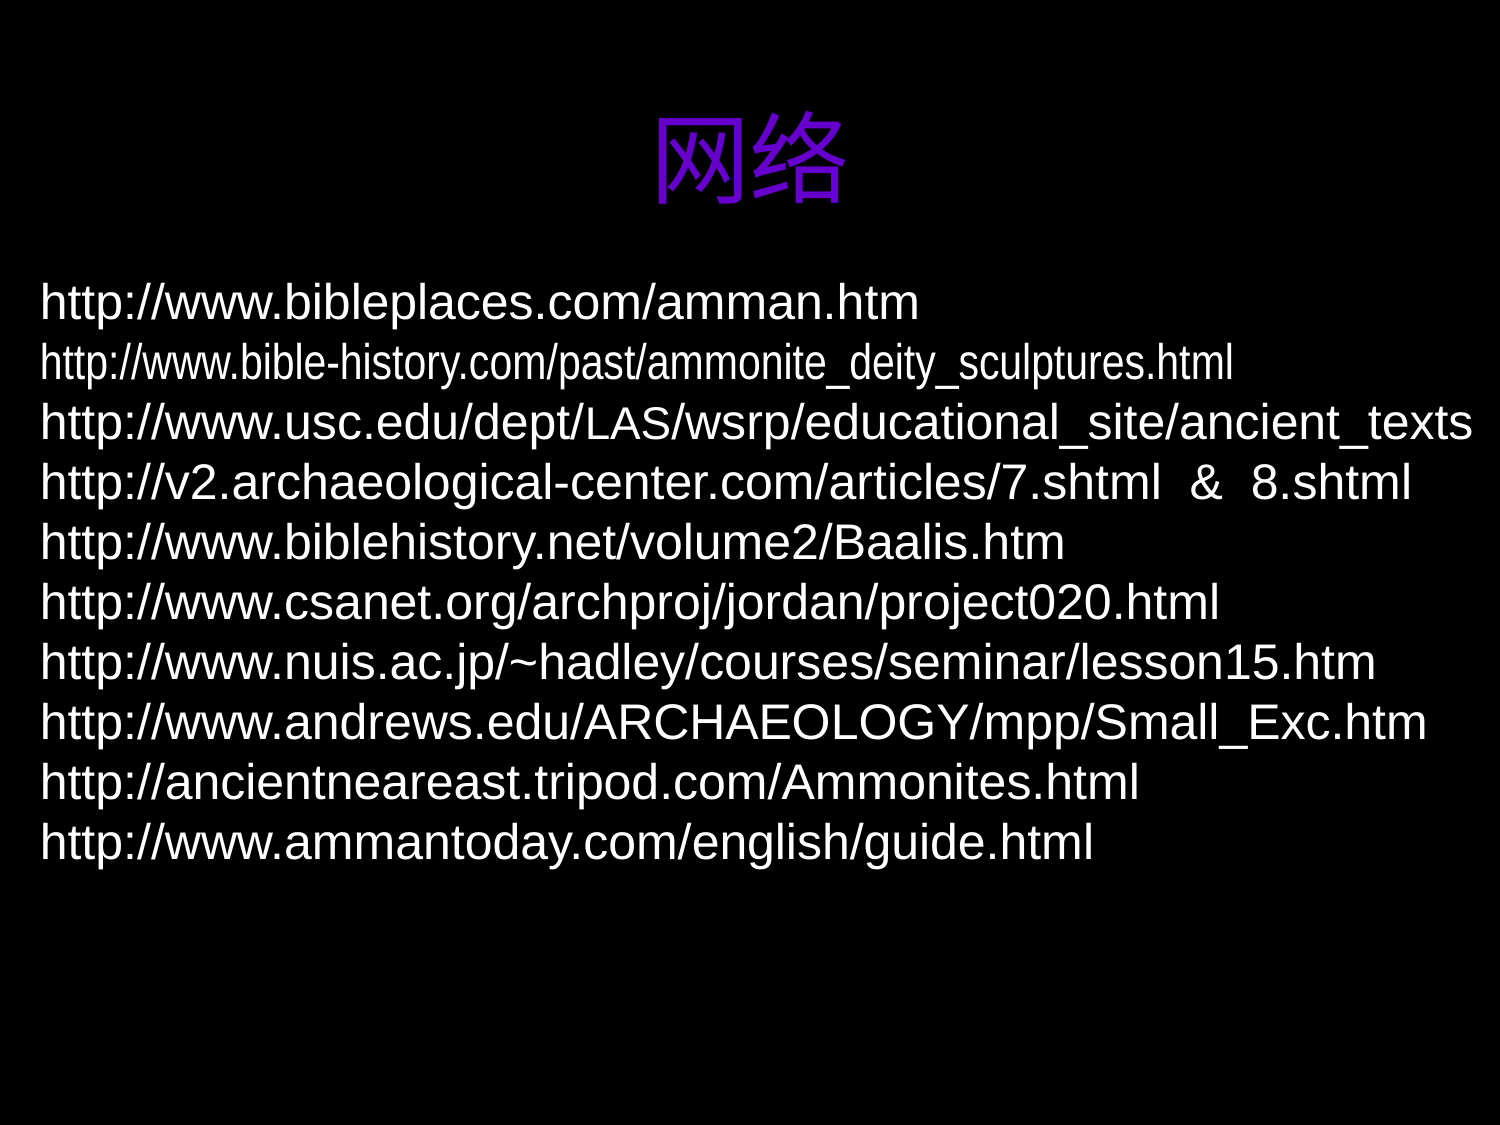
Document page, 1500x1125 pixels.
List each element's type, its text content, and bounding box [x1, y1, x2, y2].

title 网络 [112, 62, 1388, 251]
text_box http://www.bibleplaces.com/amman.htm http://www.bible-history.com/past/ammonite_deity_sculptures.html http://www.usc.edu/dept/LAS/wsrp/educational_site/ancient_texts http://v2.archaeological-center.com/articles/7.shtml & 8.shtml http://www.biblehistory.net/volume2/Baalis.htm http://www.csanet.org/archproj/jordan/project020.html http://www.nuis.ac.jp/~hadley/courses/seminar/lesson15.htm http://www.andrews.edu/ARCHAEOLOGY/mpp/Small_Exc.htm http://ancientneareast.tripod.com/Ammonites.html http://www.ammantoday.com/english/guide.html [24, 262, 1500, 938]
